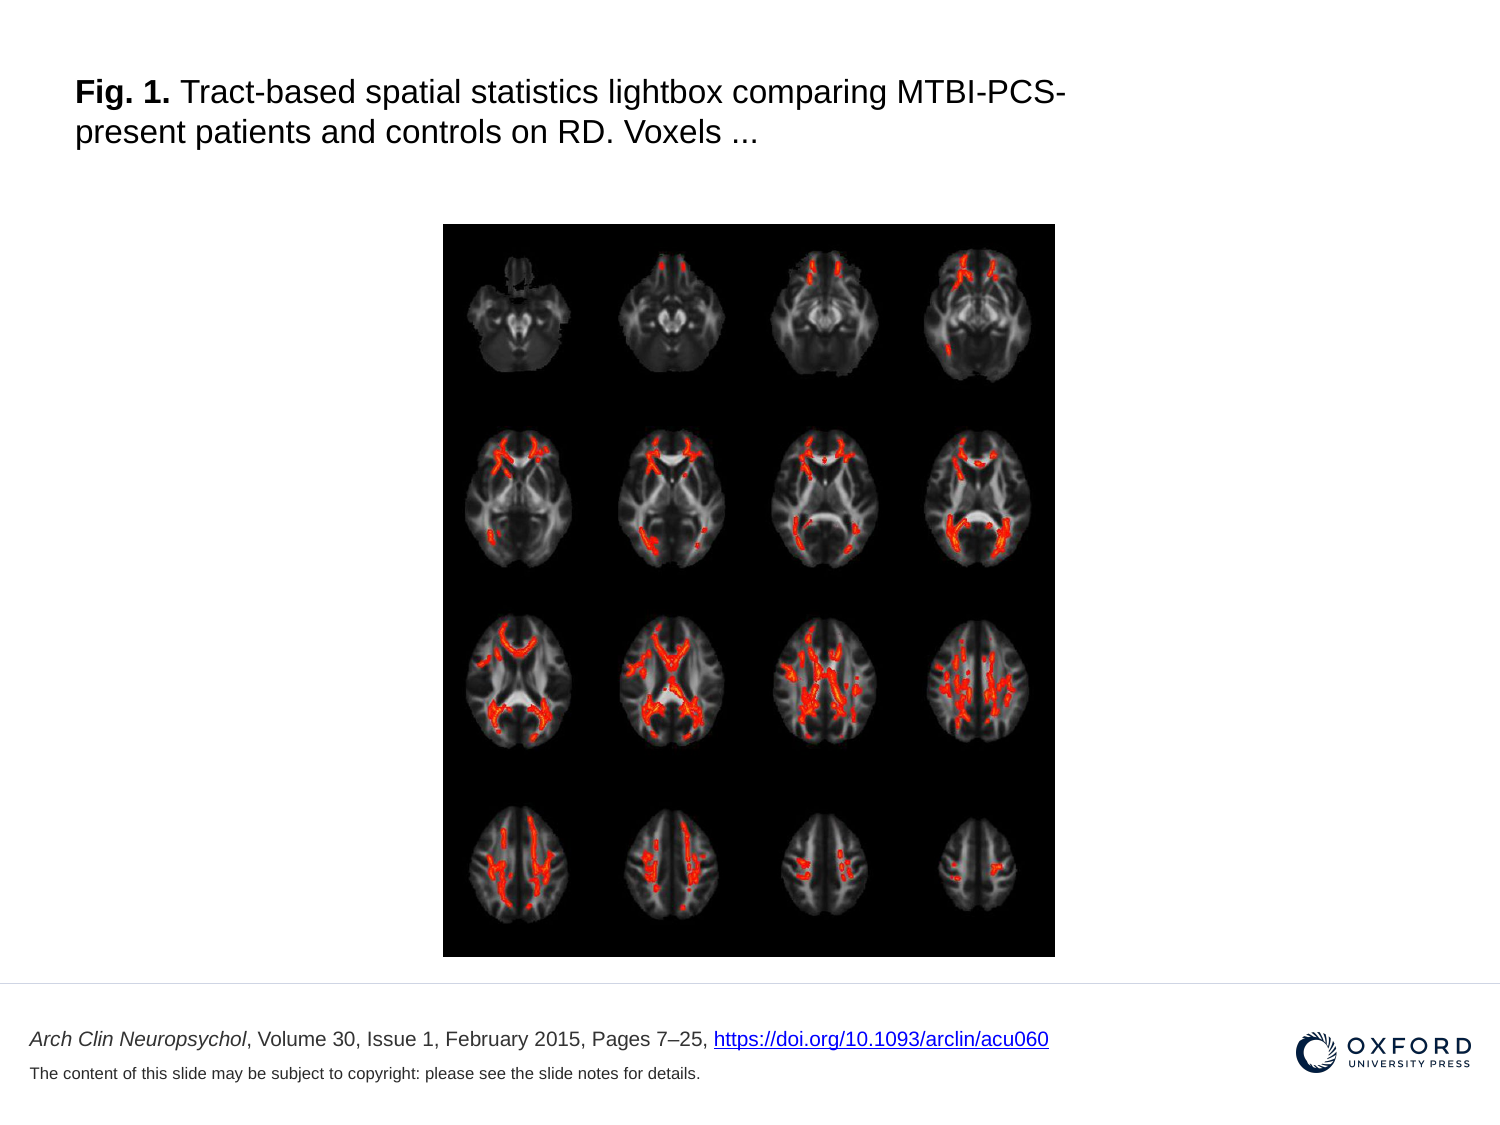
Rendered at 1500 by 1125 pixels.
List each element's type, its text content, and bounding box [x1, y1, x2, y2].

title Fig. 1. Tract-based spatial statistics lightbox comparing MTBI-PCS-present patients and controls on RD. Voxels ... [75, 69, 1078, 171]
picture [443, 224, 1055, 957]
picture [1296, 1032, 1471, 1073]
footer Arch Clin Neuropsychol, Volume 30, Issue 1, February 2015, Pages 7–25, https://doi.org/10.1093/arclin/acu060 The content of this slide may be subject to copyright: please see the slide notes for details. [0, 983, 1260, 1125]
